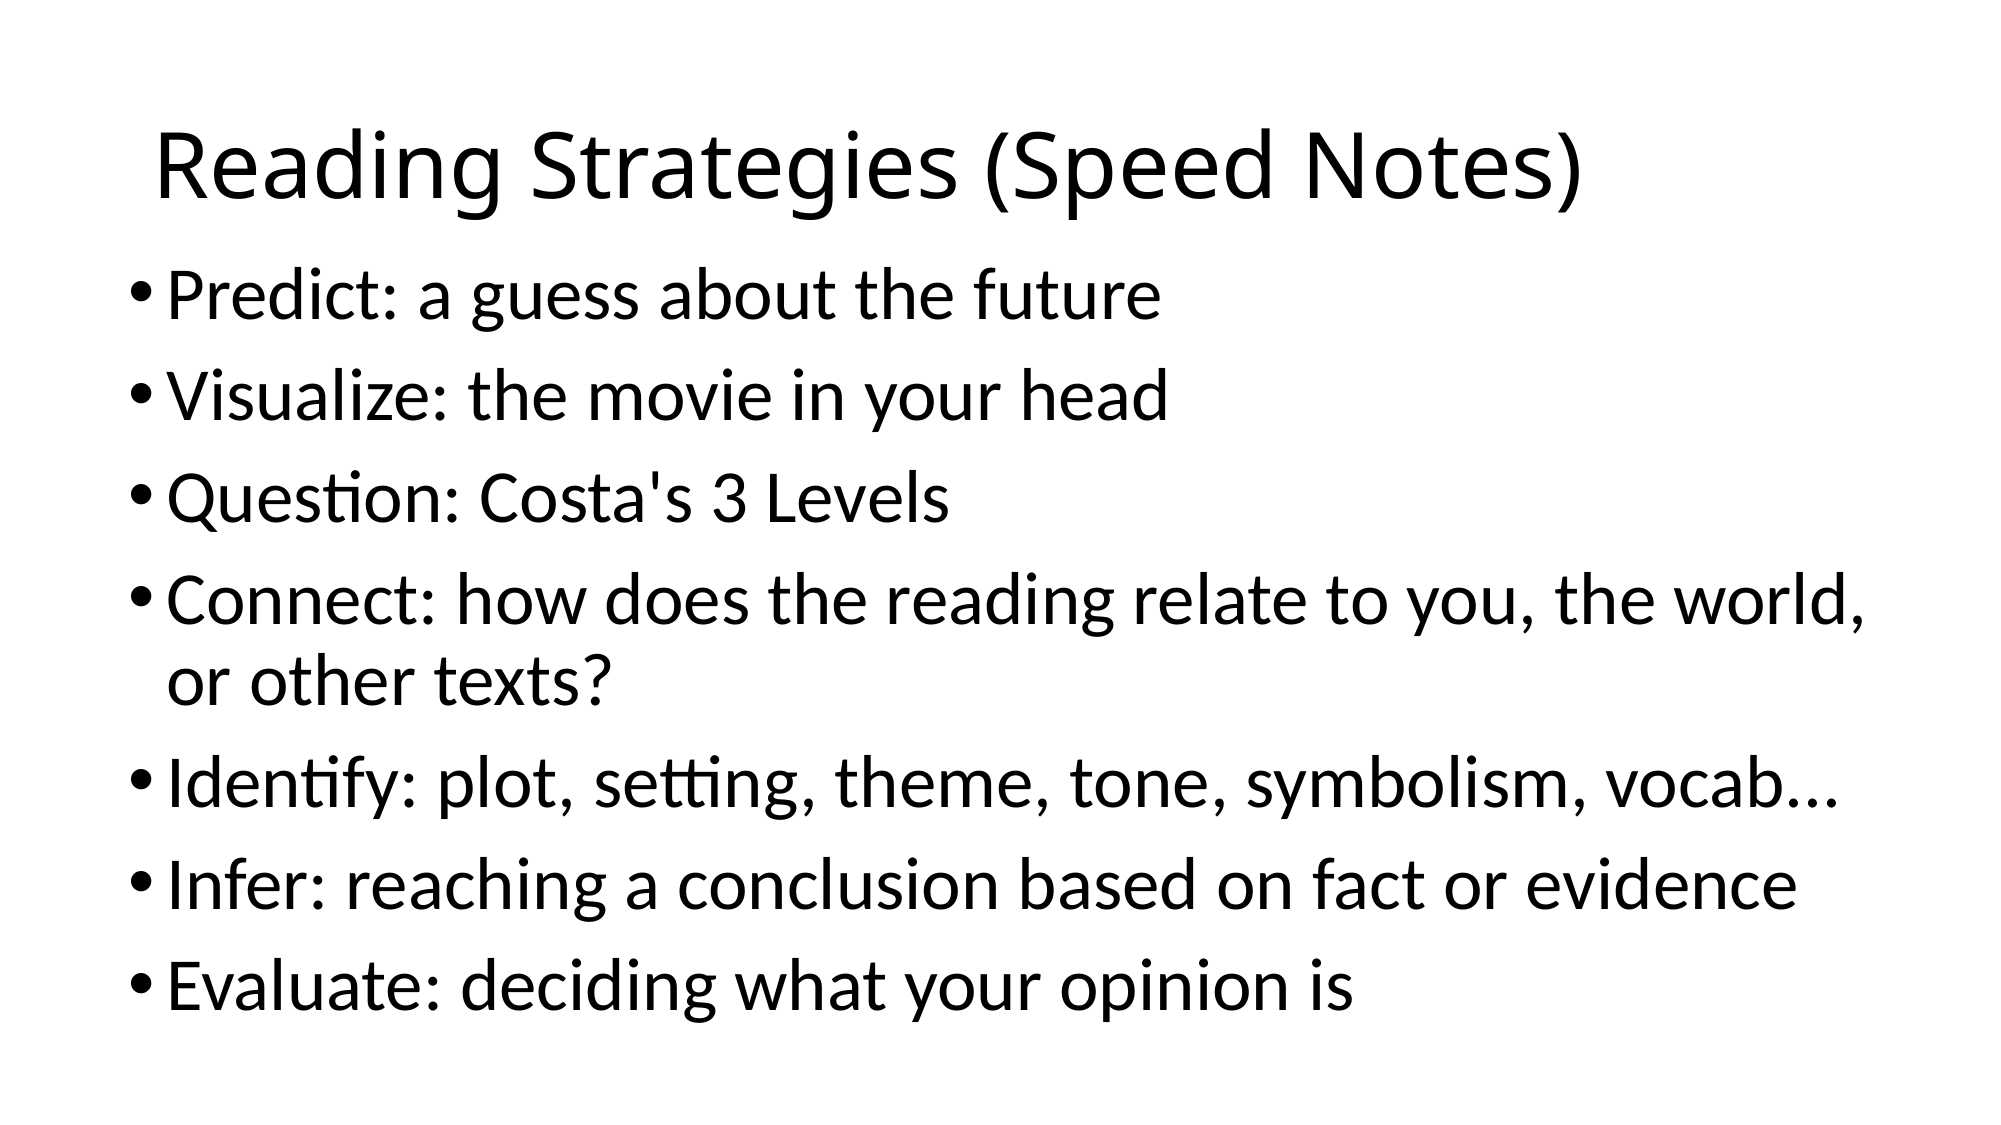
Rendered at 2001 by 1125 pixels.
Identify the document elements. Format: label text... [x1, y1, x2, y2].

title Reading Strategies (Speed Notes) [137, 59, 1863, 246]
list Predict: a guess about the future Visualize: the movie in your head Question: Costa's 3 Levels Connect: how does the reading relate to you, the world, or other texts? Identify: plot, setting, theme, tone, symbolism, vocab... Infer: reaching a conclusion based on fact or evidence Evaluate: deciding what your opinion is [114, 246, 1919, 961]
